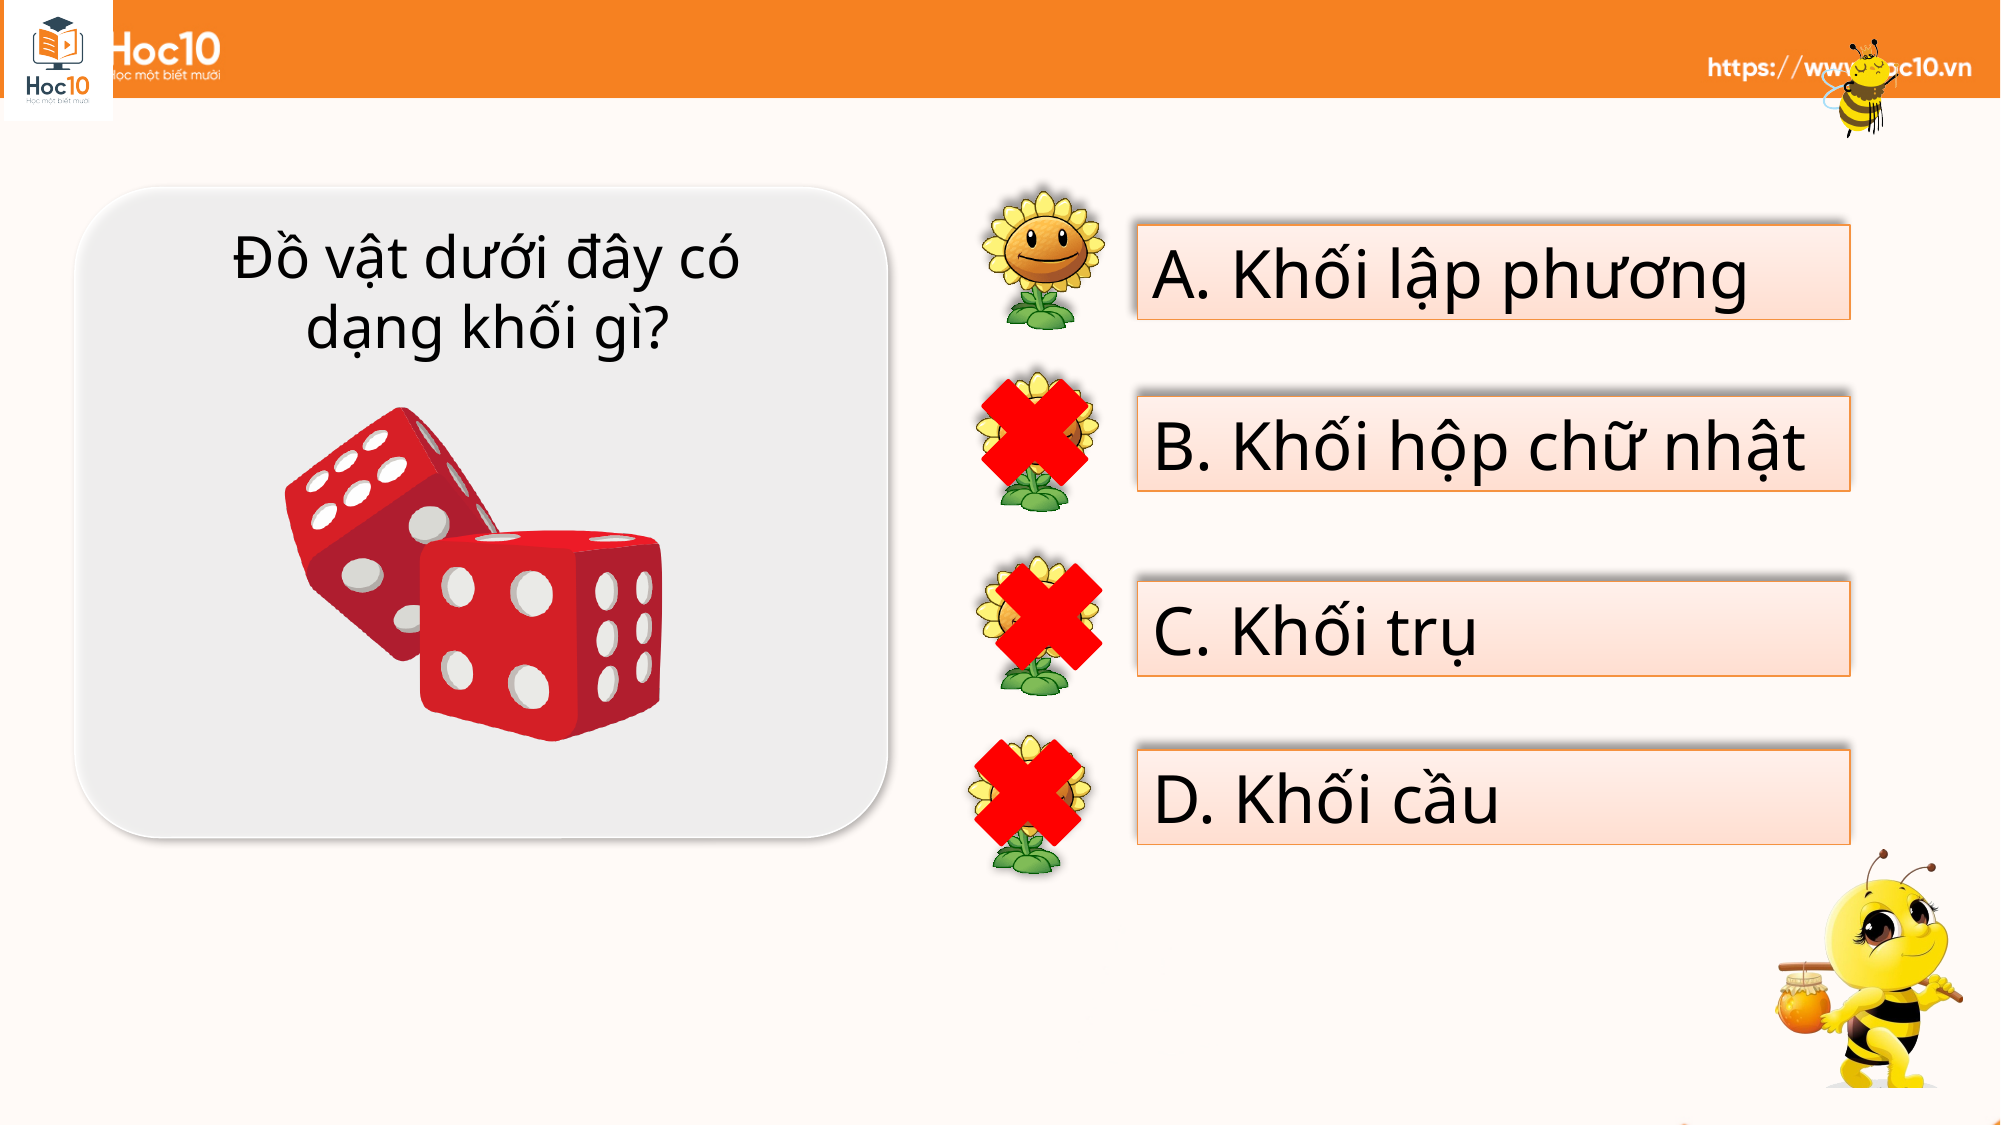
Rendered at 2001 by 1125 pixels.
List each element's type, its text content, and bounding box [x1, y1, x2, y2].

text_box D. Khối cầu [1137, 749, 1851, 845]
text_box B. Khối hộp chữ nhật [1137, 396, 1851, 492]
text_box A. Khối lập phương [1137, 224, 1851, 320]
text_box Đồ vật dưới đây có dạng khối gì? [187, 212, 788, 368]
picture [0, 0, 2001, 1125]
text_box C. Khối trụ [1137, 581, 1851, 677]
text_box [74, 186, 889, 839]
